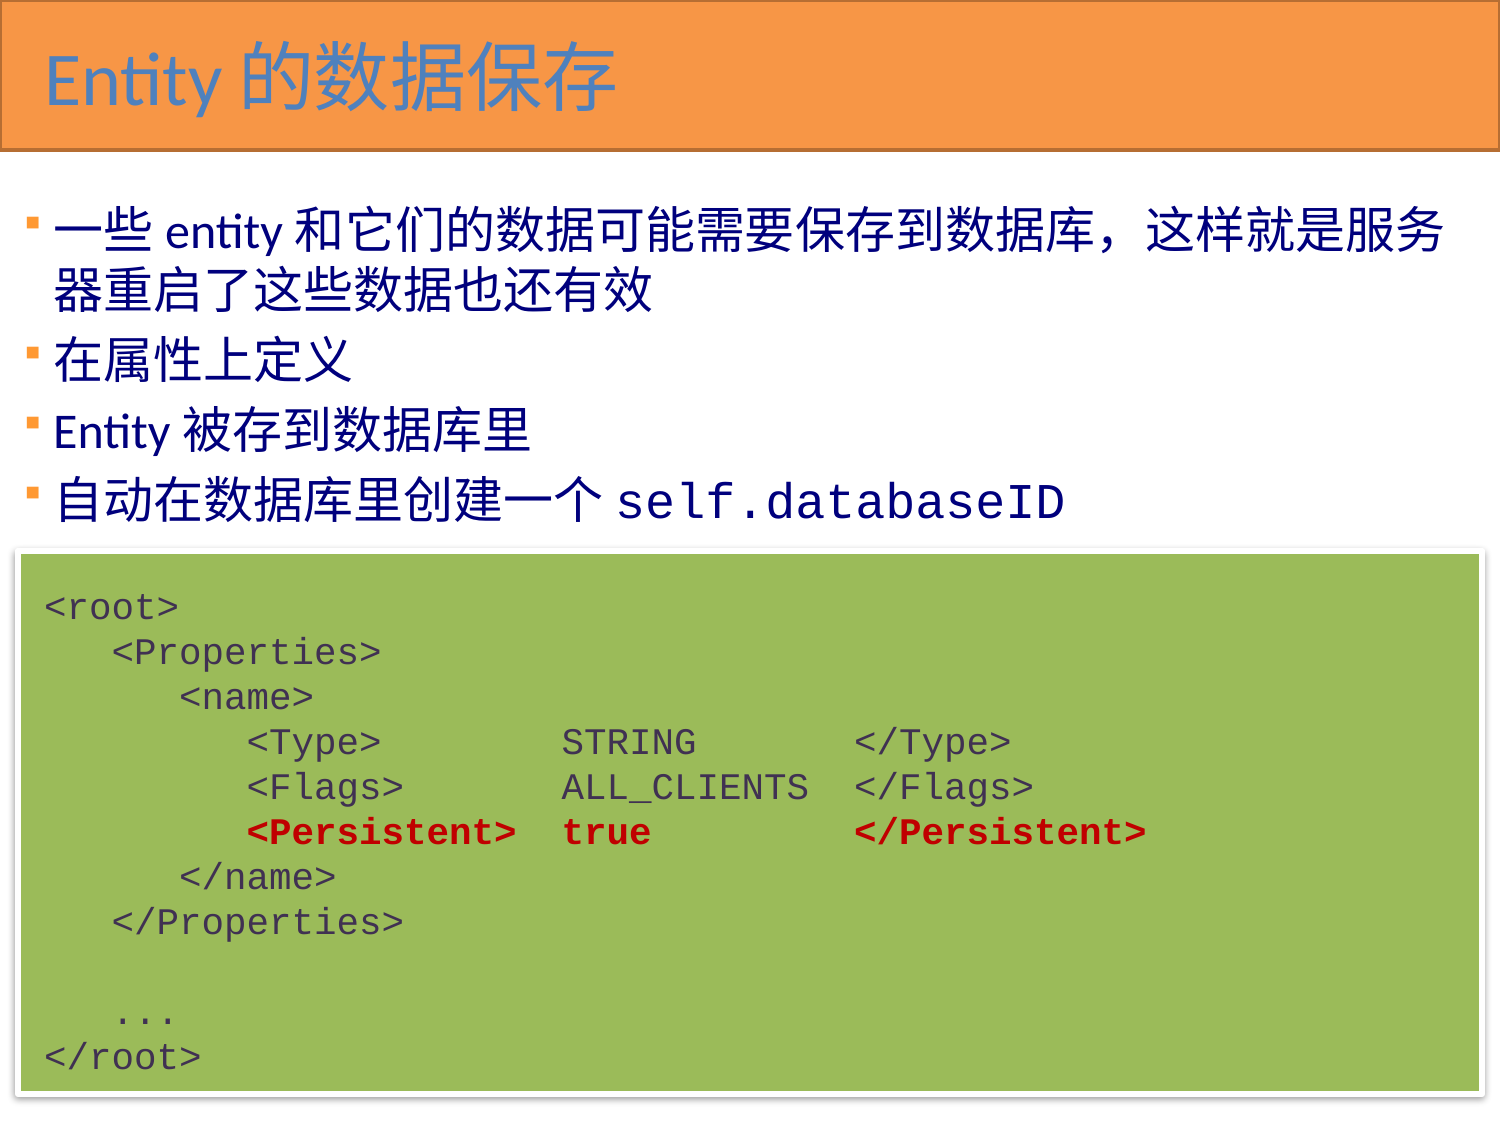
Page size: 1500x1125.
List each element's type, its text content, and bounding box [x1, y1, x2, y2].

text_box [0, 0, 1500, 152]
text_box <root> <Properties> <name> <Type> STRING </Type> <Flags> ALL_CLIENTS </Flags> <Persistent> true </Persistent> </name> </Properties> ... </root> [29, 574, 1483, 1125]
text_box [15, 548, 1485, 1097]
text_box 一些entity和它们的数据可能需要保存到数据库，这样就是服务器重启了这些数据也还有效 在属性上定义 Entity被存到数据库里 自动在数据库里创建一个self.databaseID [14, 196, 1500, 551]
title Entity的数据保存 [29, 21, 1483, 129]
